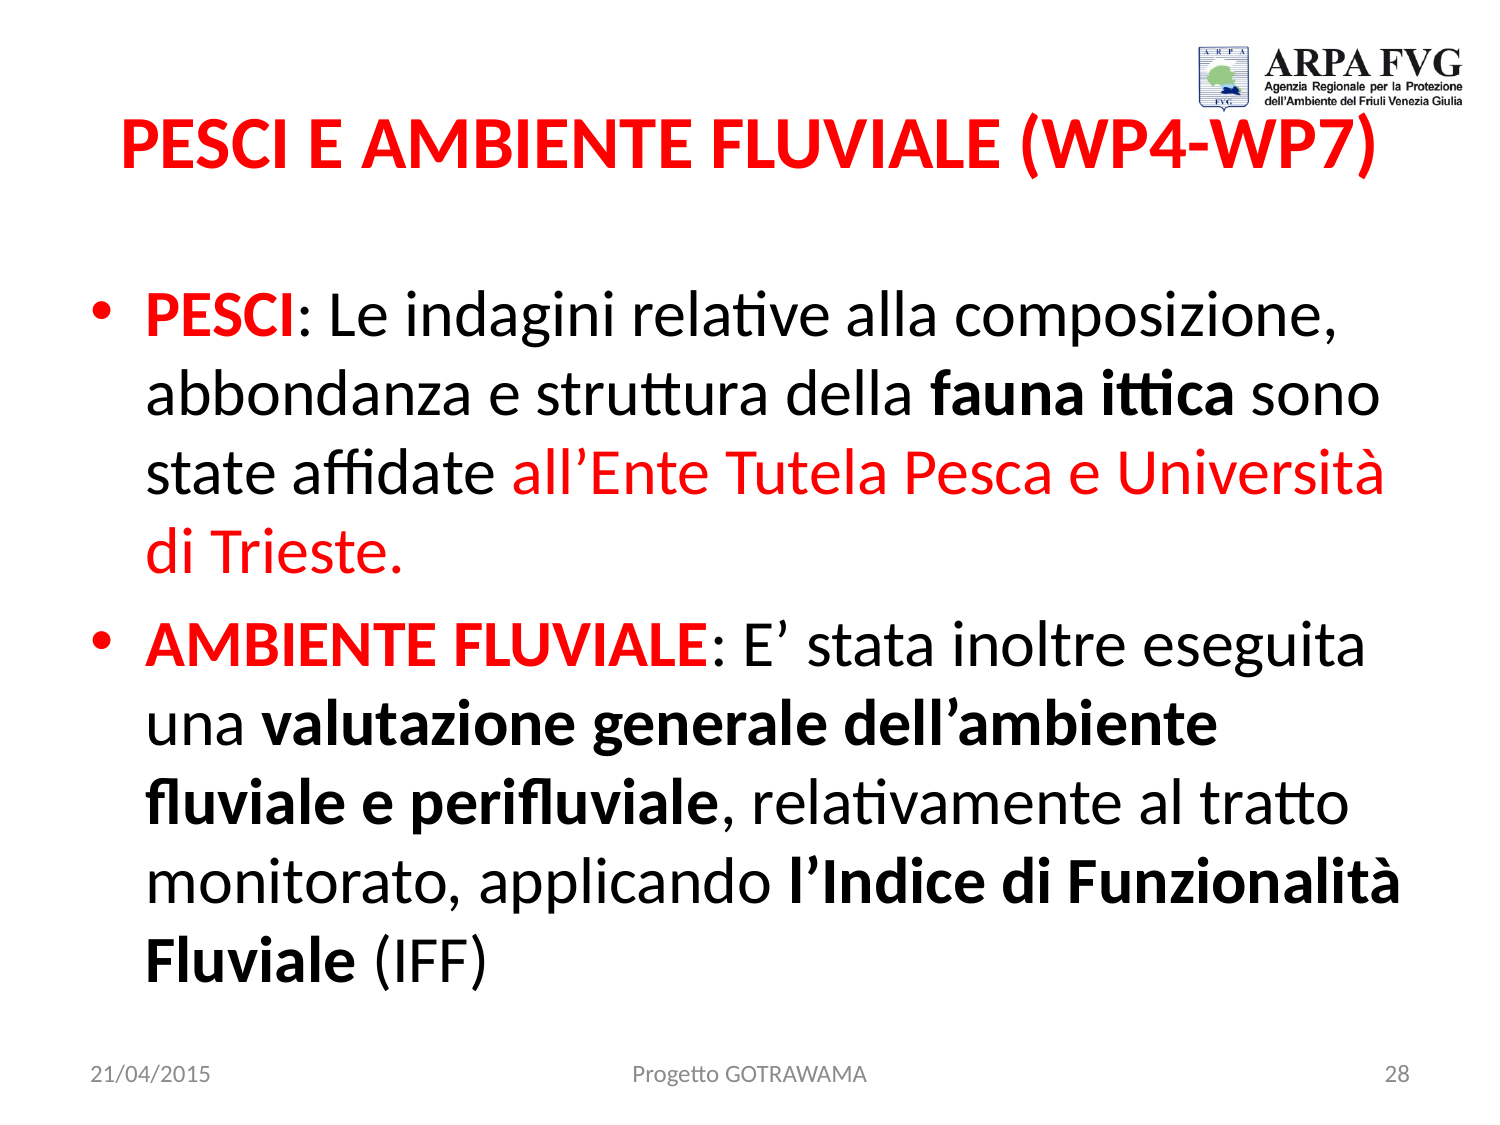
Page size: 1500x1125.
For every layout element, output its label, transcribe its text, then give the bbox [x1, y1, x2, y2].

title PESCI E AMBIENTE FLUVIALE (WP4-WP7) [75, 45, 1425, 233]
footer Progetto GOTRAWAMA [512, 1042, 988, 1103]
slide_number 28 [1074, 1042, 1425, 1103]
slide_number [75, 1042, 425, 1103]
picture [1198, 42, 1466, 112]
list PESCI: Le indagini relative alla composizione, abbondanza e struttura della fauna ittica sono state affidate all’Ente Tutela Pesca e Università di Trieste. AMBIENTE FLUVIALE: E’ stata inoltre eseguita una valutazione generale dell’ambiente fluviale e perifluviale, relativamente al tratto monitorato, applicando l’Indice di Funzionalità Fluviale (IFF) [75, 262, 1425, 1005]
